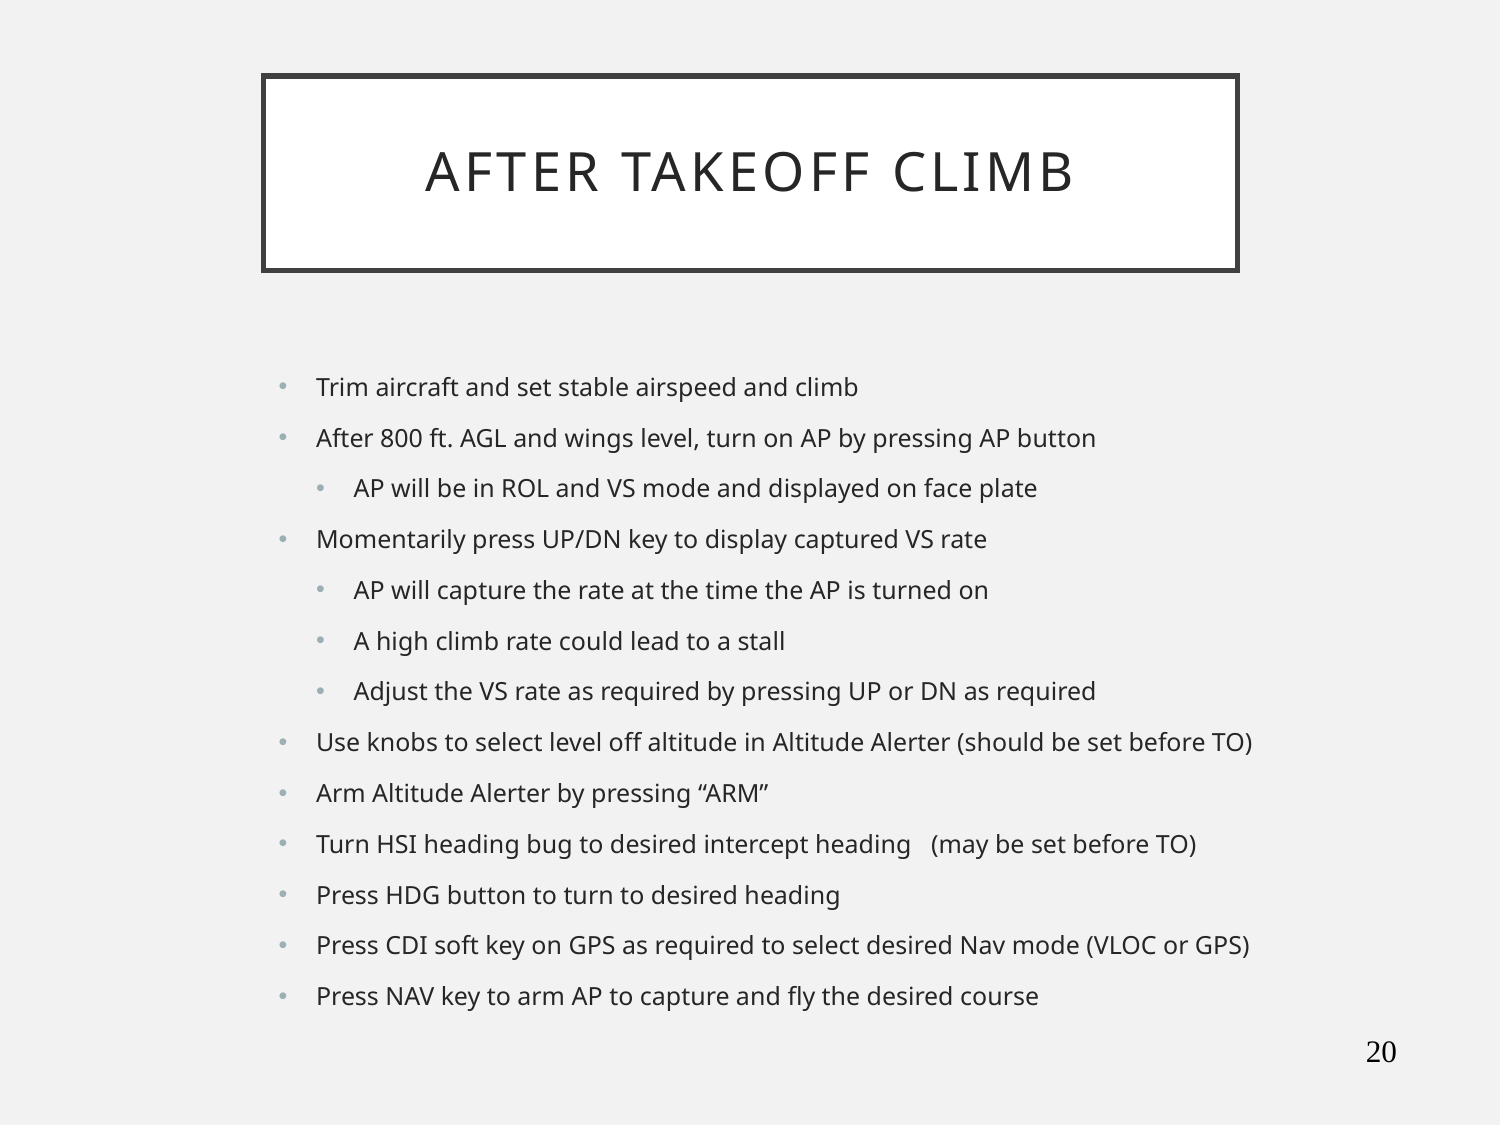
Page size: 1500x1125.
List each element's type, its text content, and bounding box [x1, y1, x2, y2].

list Trim aircraft and set stable airspeed and climb After 800 ft. AGL and wings level, turn on AP by pressing AP button AP will be in ROL and VS mode and displayed on face plate Momentarily press UP/DN key to display captured VS rate AP will capture the rate at the time the AP is turned on A high climb rate could lead to a stall Adjust the VS rate as required by pressing UP or DN as required Use knobs to select level off altitude in Altitude Alerter (should be set before TO) Arm Altitude Alerter by pressing “ARM” Turn HSI heading bug to desired intercept heading (may be set before TO) Press HDG button to turn to desired heading Press CDI soft key on GPS as required to select desired Nav mode (VLOC or GPS) Press NAV key to arm AP to capture and fly the desired course [263, 363, 1280, 1020]
title After Takeoff Climb [261, 73, 1240, 273]
slide_number 20 [1351, 1019, 1412, 1080]
